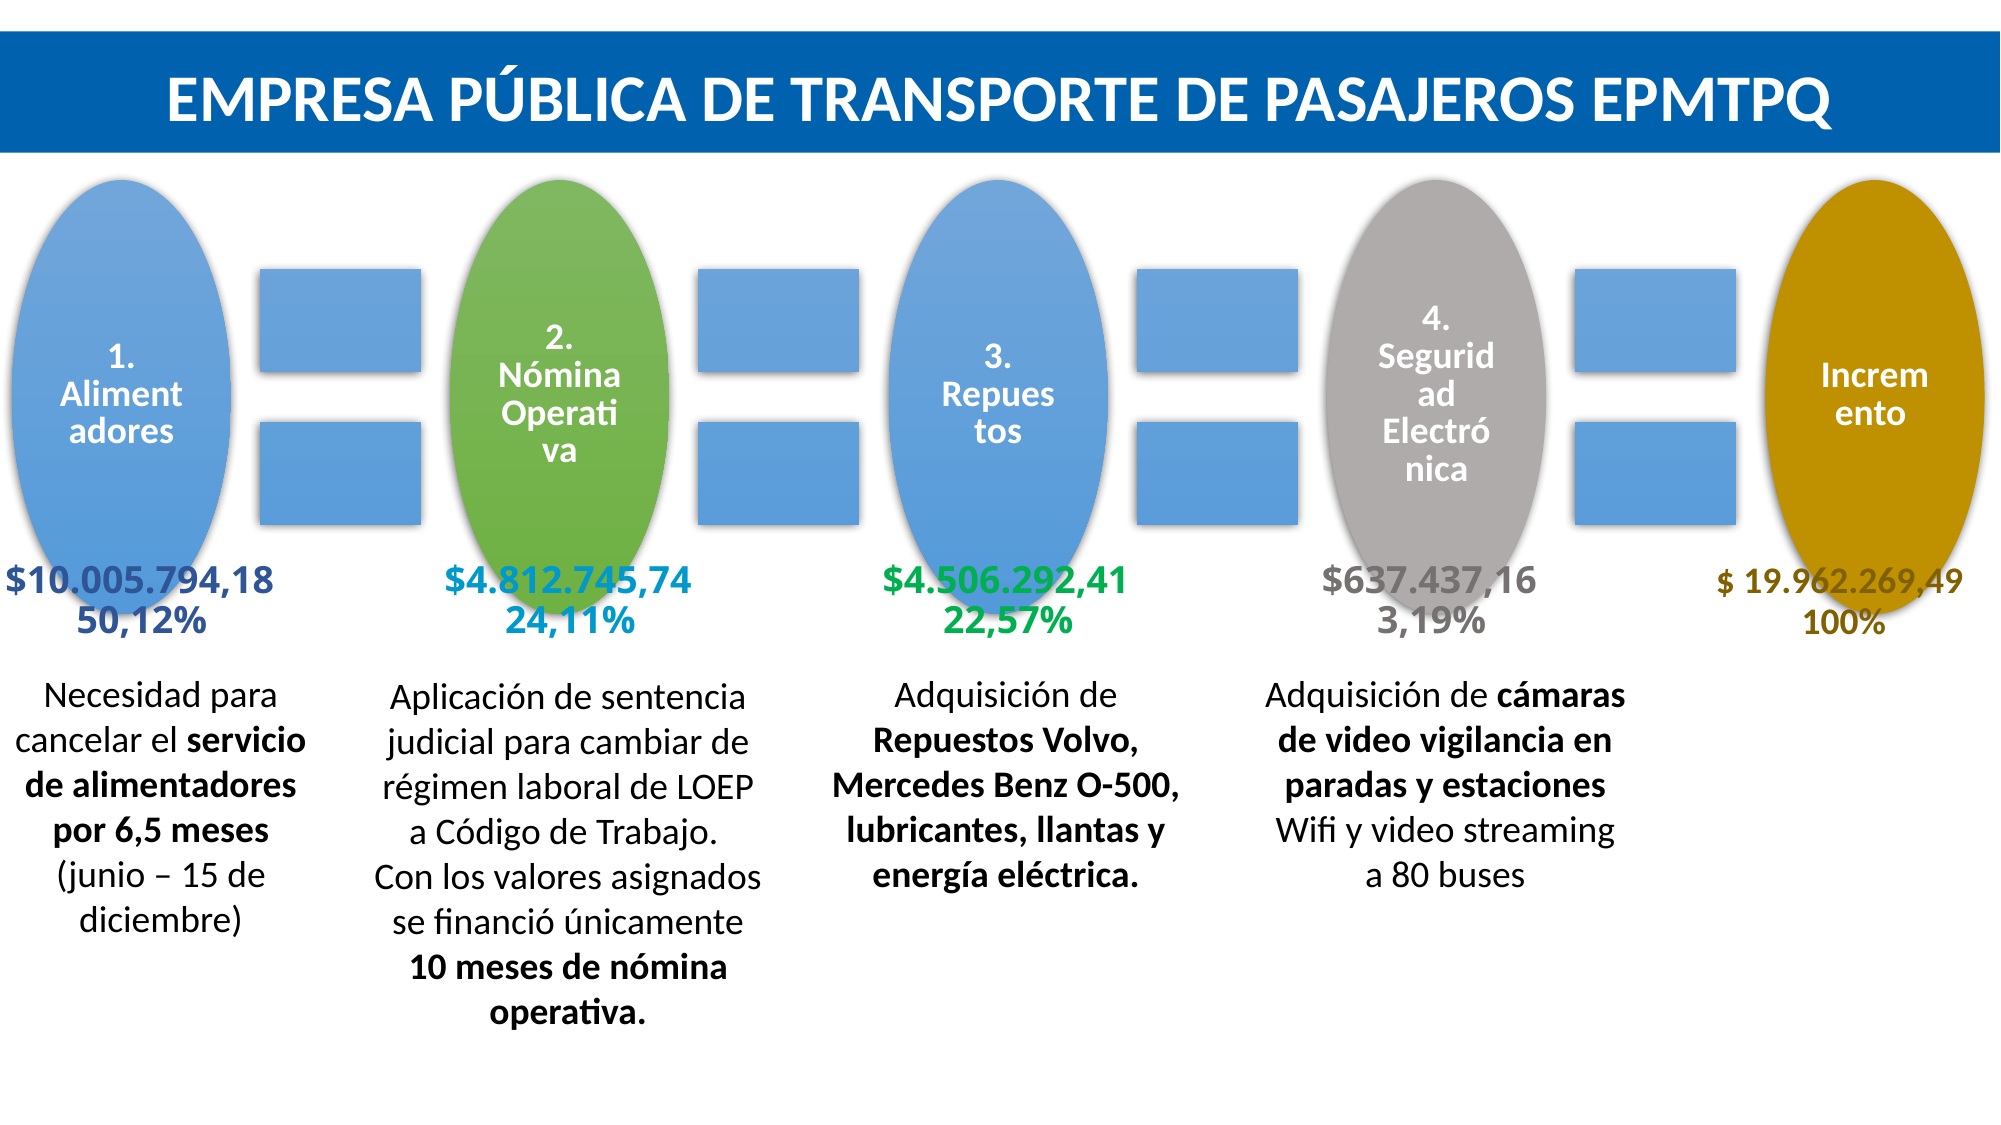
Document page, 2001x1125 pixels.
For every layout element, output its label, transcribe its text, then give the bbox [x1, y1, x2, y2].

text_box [11, 180, 1985, 614]
text_box Adquisición de cámaras de video vigilancia en paradas y estaciones Wifi y video streaming a 80 buses [1249, 662, 1641, 903]
text_box EMPRESA PÚBLICA DE TRANSPORTE DE PASAJEROS EPMTPQ [58, 47, 1942, 143]
text_box Adquisición de Repuestos Volvo, Mercedes Benz O-500, lubricantes, llantas y energía eléctrica. [808, 662, 1205, 902]
text_box 100% [1786, 614, 1901, 650]
text_box 3,19% [1362, 614, 1501, 649]
text_box Necesidad para cancelar el servicio de alimentadores por 6,5 meses (junio – 15 de diciembre) [0, 662, 329, 947]
text_box [0, 31, 2000, 153]
text_box Aplicación de sentencia judicial para cambiar de régimen laboral de LOEP a Código de Trabajo. Con los valores asignados se financió únicamente 10 meses de nómina operativa. [359, 664, 778, 1039]
text_box 22,57% [928, 614, 1089, 649]
text_box $10.005.794,18 [0, 548, 11, 609]
text_box 24,11% [490, 614, 651, 649]
text_box 50,12% [61, 614, 222, 649]
